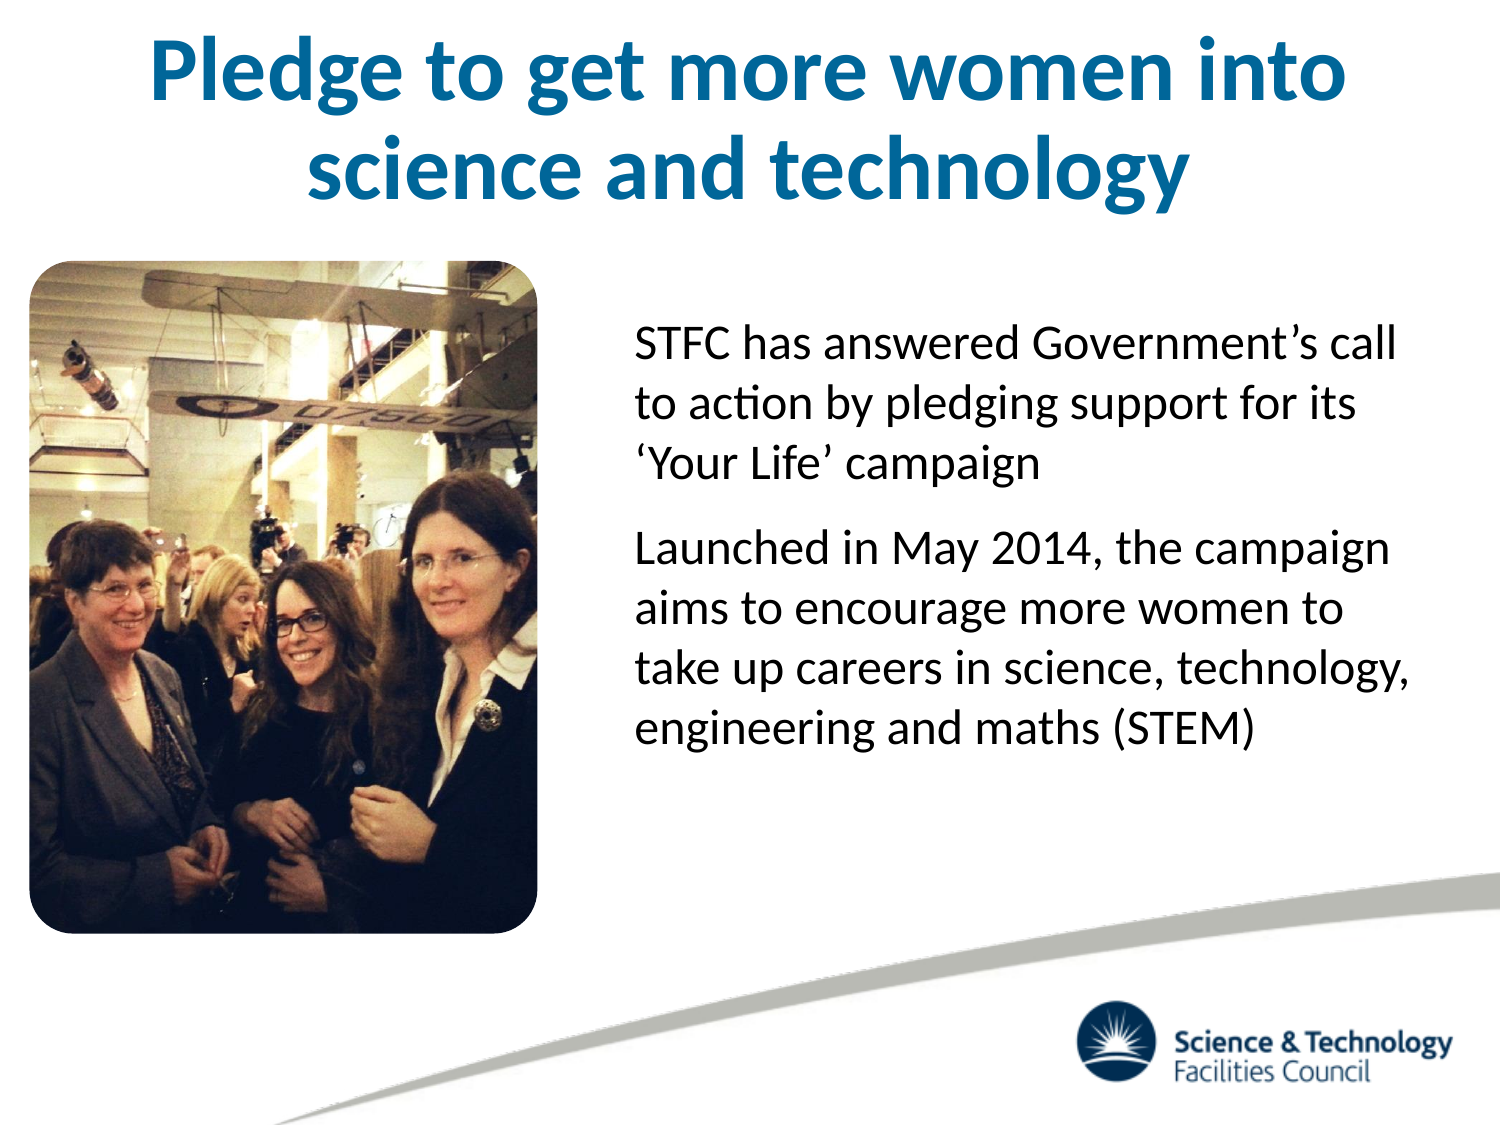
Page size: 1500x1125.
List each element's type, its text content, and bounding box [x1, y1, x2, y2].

text_box Pledge to get more women into science and technology [0, 13, 1500, 228]
text_box STFC has answered Government’s call to action by pledging support for its ‘Your Life’ campaign Launched in May 2014, the campaign aims to encourage more women to take up careers in science, technology, engineering and maths (STEM) [620, 302, 1436, 762]
picture [29, 260, 1500, 1125]
